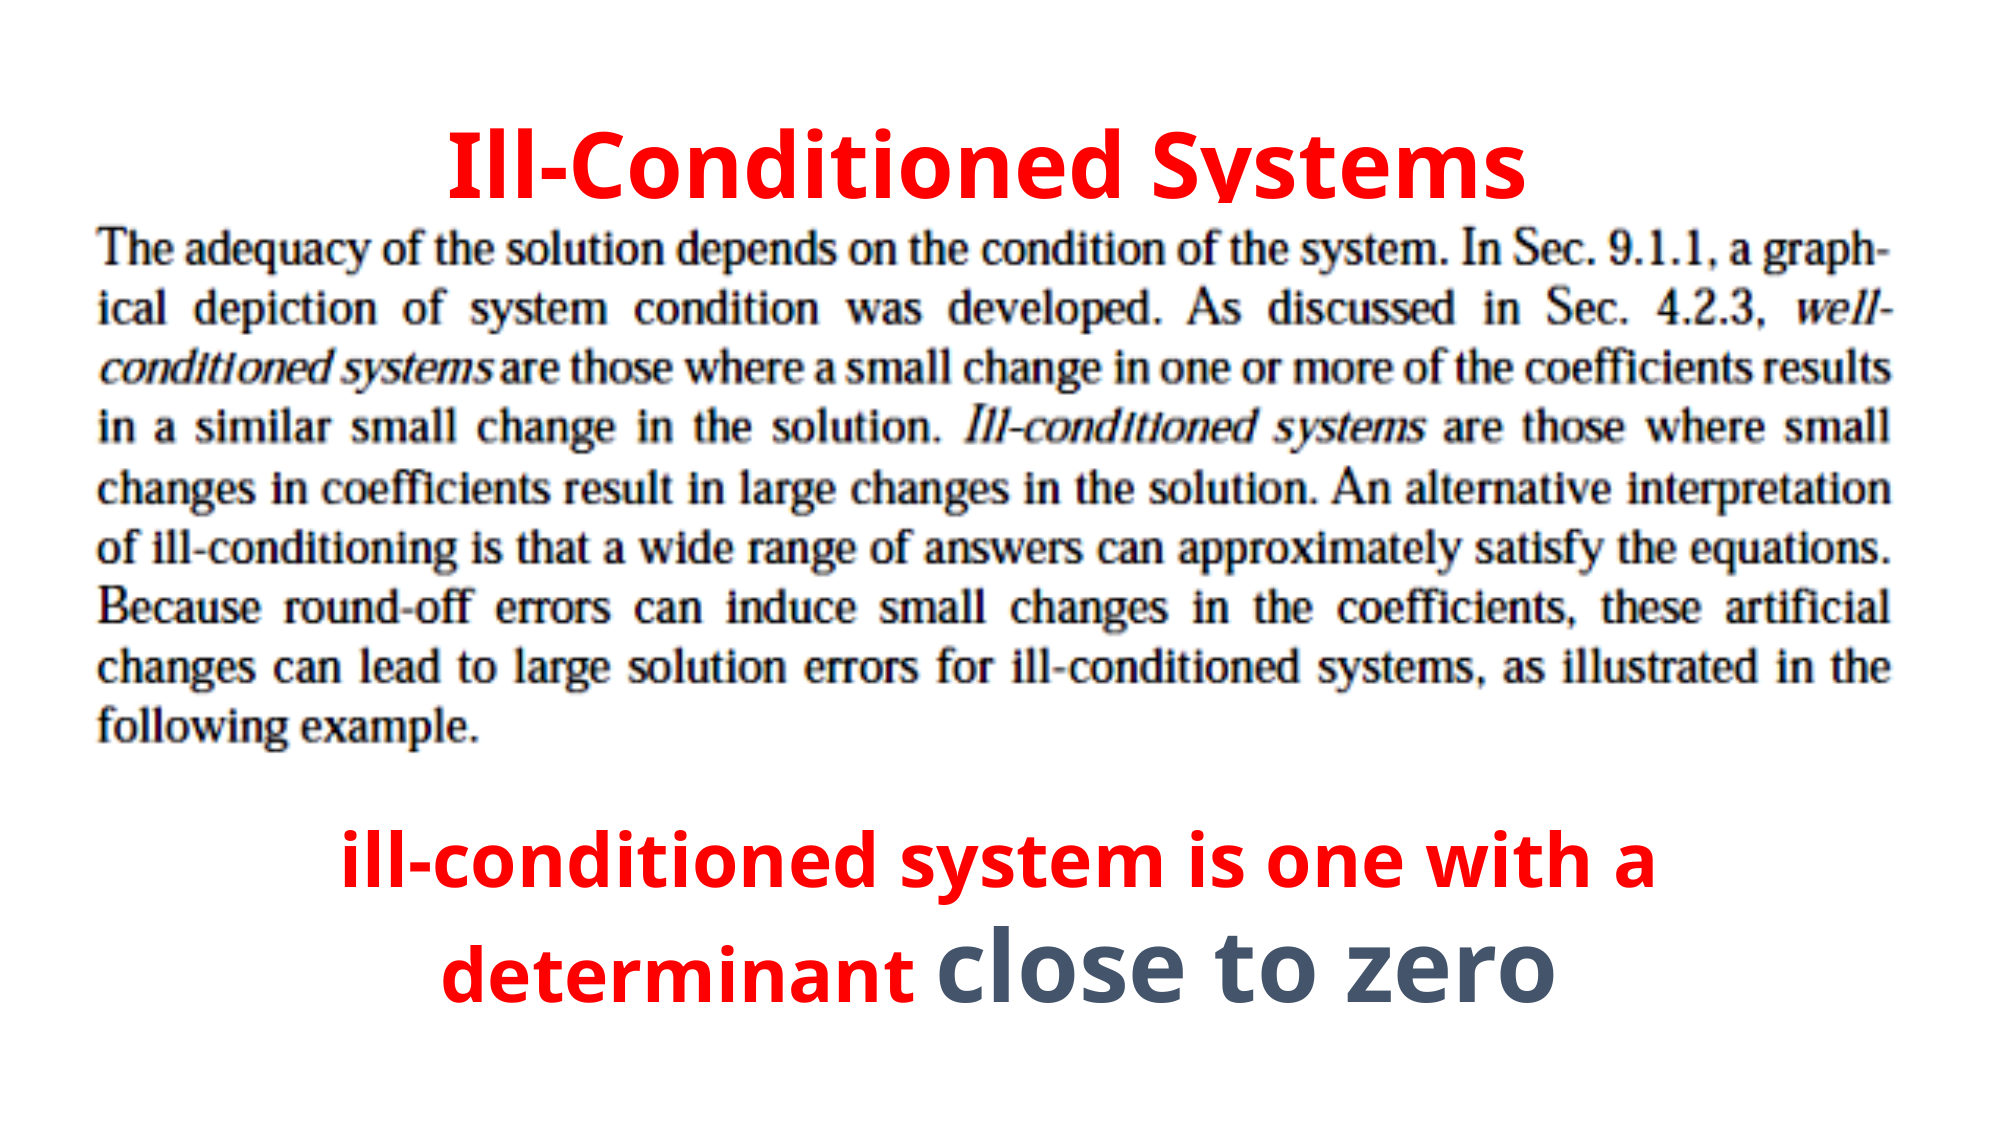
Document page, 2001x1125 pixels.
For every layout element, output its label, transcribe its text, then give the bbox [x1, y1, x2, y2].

title Ill-Conditioned Systems [137, 59, 1863, 203]
text_box ill-conditioned system is one with a determinant close to zero [110, 804, 1889, 1030]
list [84, 203, 1916, 772]
